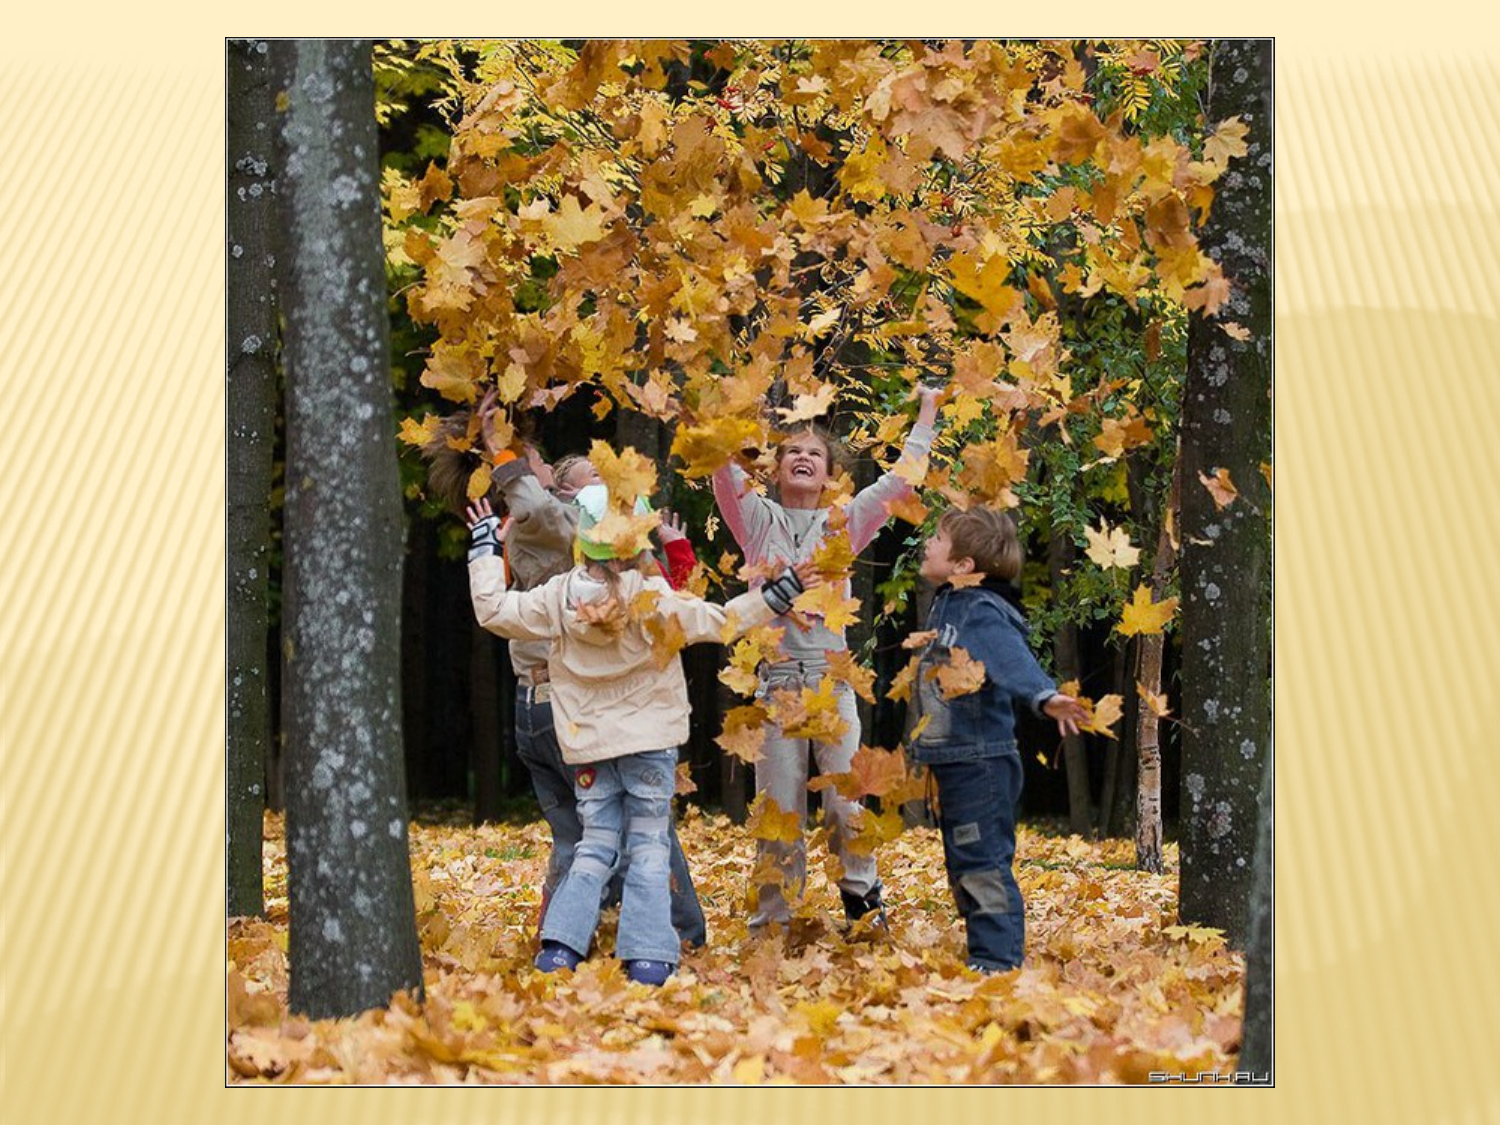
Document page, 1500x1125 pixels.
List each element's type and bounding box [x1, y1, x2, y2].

picture [224, 37, 1276, 1088]
